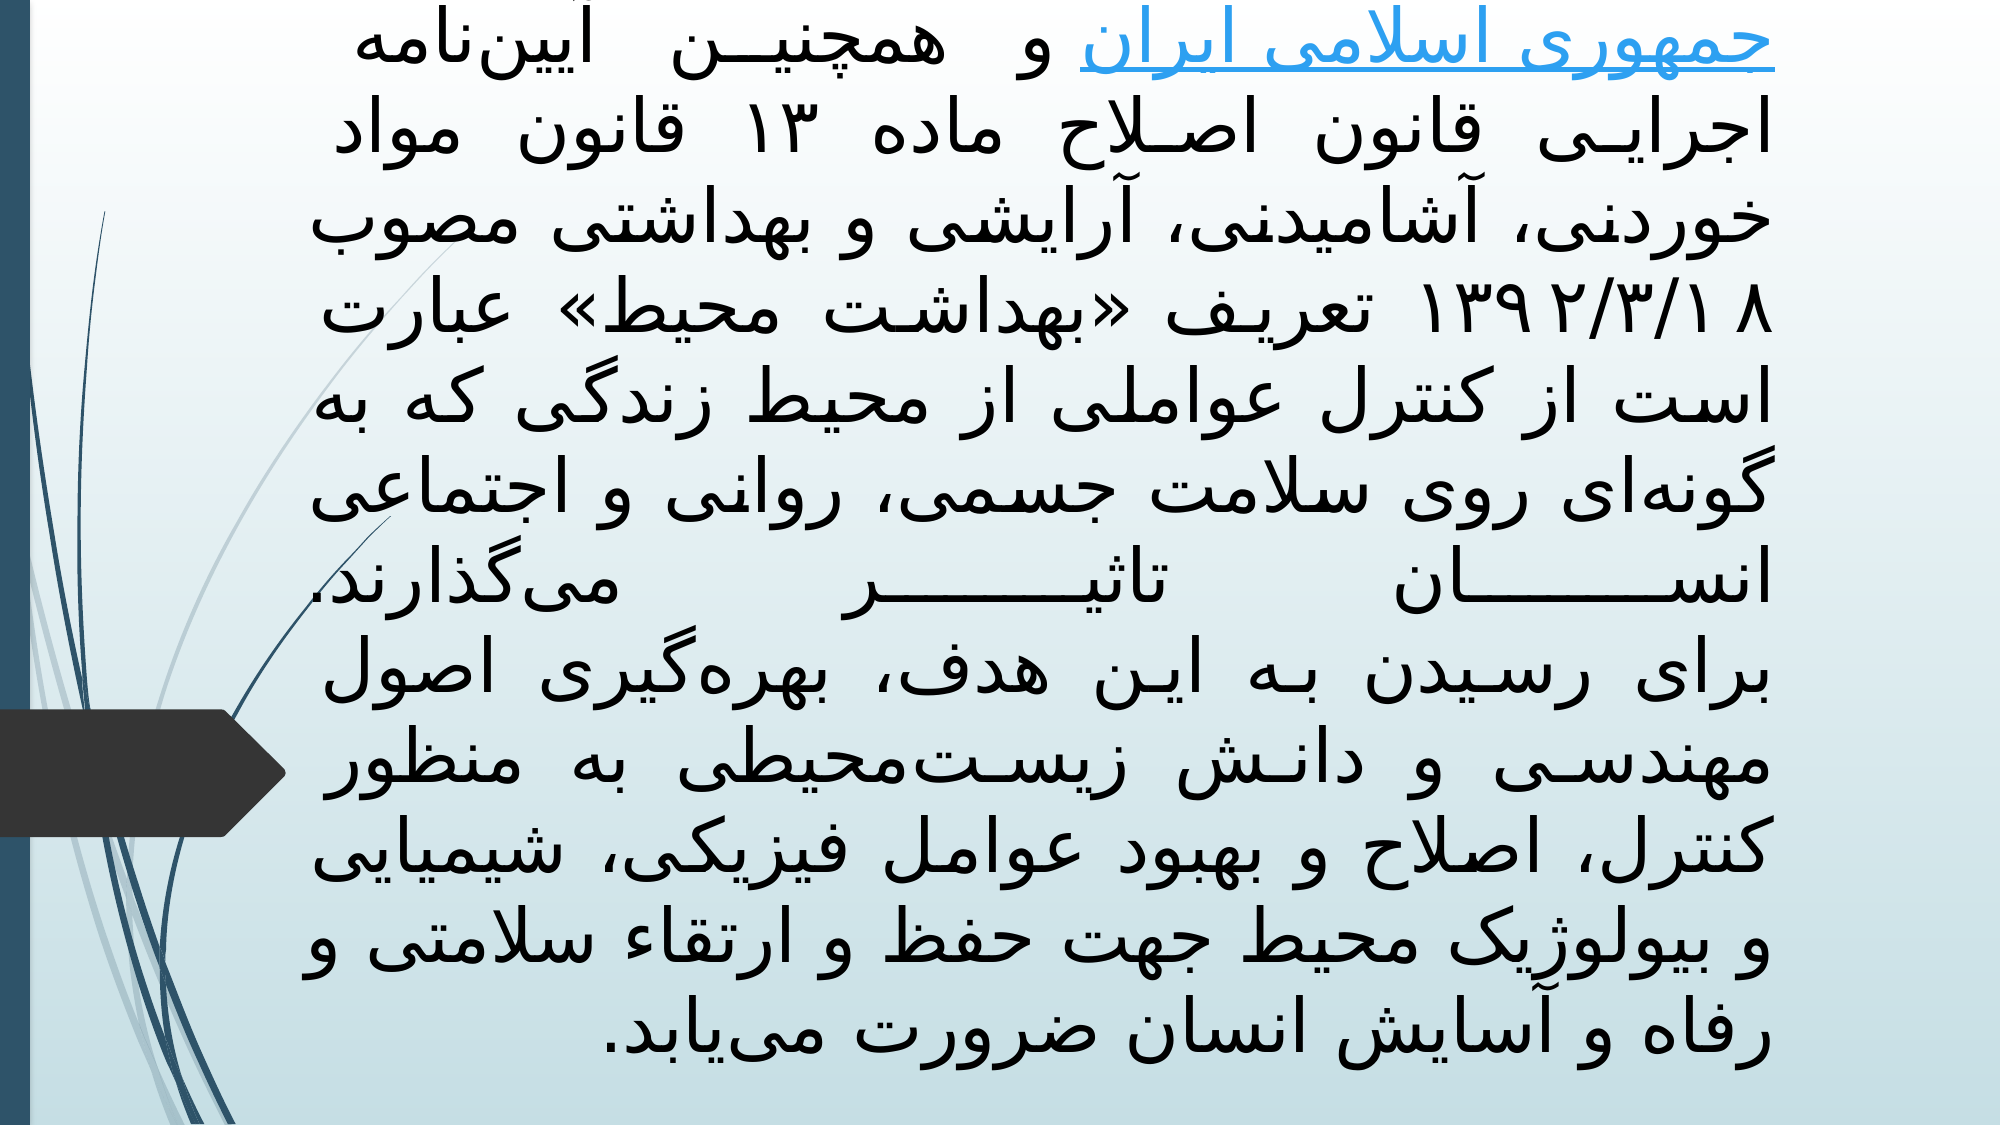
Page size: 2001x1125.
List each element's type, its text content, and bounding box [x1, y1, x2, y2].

title مطابق با آیین‌نامه بهداشت محیط مصوب مورخه ۱۳۷۱/۴/۲۴ هیات دولت جمهوری اسلامی ایران و همچنین آیین‌نامه اجرایی قانون اصلاح ماده ۱۳ قانون مواد خوردنی، آشامیدنی، آرایشی و بهداشتی مصوب ۱۳۹۲/۳/۱۸ تعریف «بهداشت محیط» عبارت است از کنترل عواملی از محیط زندگی که به گونه‌ای روی سلامت جسمی، روانی و اجتماعی انسان تاثیر می‌گذارند. برای رسیدن به این هدف، بهره‌گیری اصول مهندسی و دانش زیست‌محیطی به منظور کنترل، اصلاح و بهبود عوامل فیزیکی، شیمیایی و بیولوژیک محیط جهت حفظ و ارتقاء سلامتی و رفاه و آسایش انسان ضرورت می‌یابد. [290, 44, 1791, 1076]
